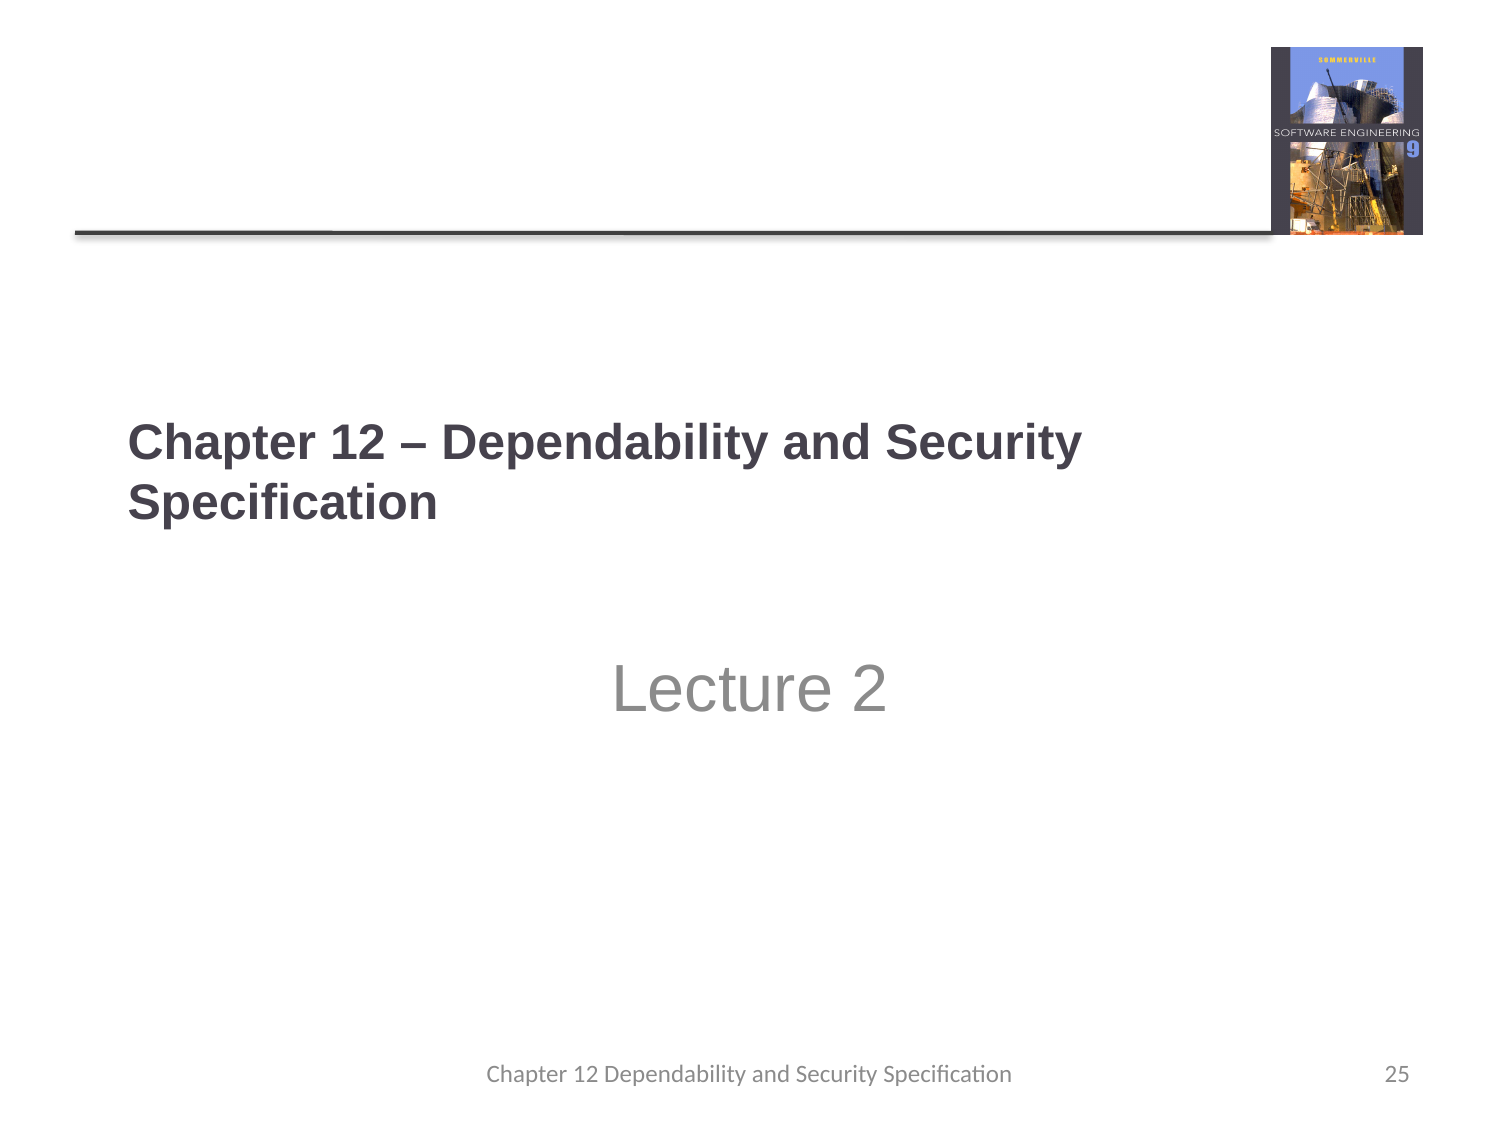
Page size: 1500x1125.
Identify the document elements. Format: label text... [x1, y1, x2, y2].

title Chapter 12 – Dependability and Security Specification [112, 349, 1388, 591]
slide_number 25 [1075, 1042, 1425, 1103]
footer Chapter 12 Dependability and Security Specification [425, 1042, 1075, 1103]
picture [1271, 47, 1423, 235]
subtitle Lecture 2 [225, 637, 1275, 925]
